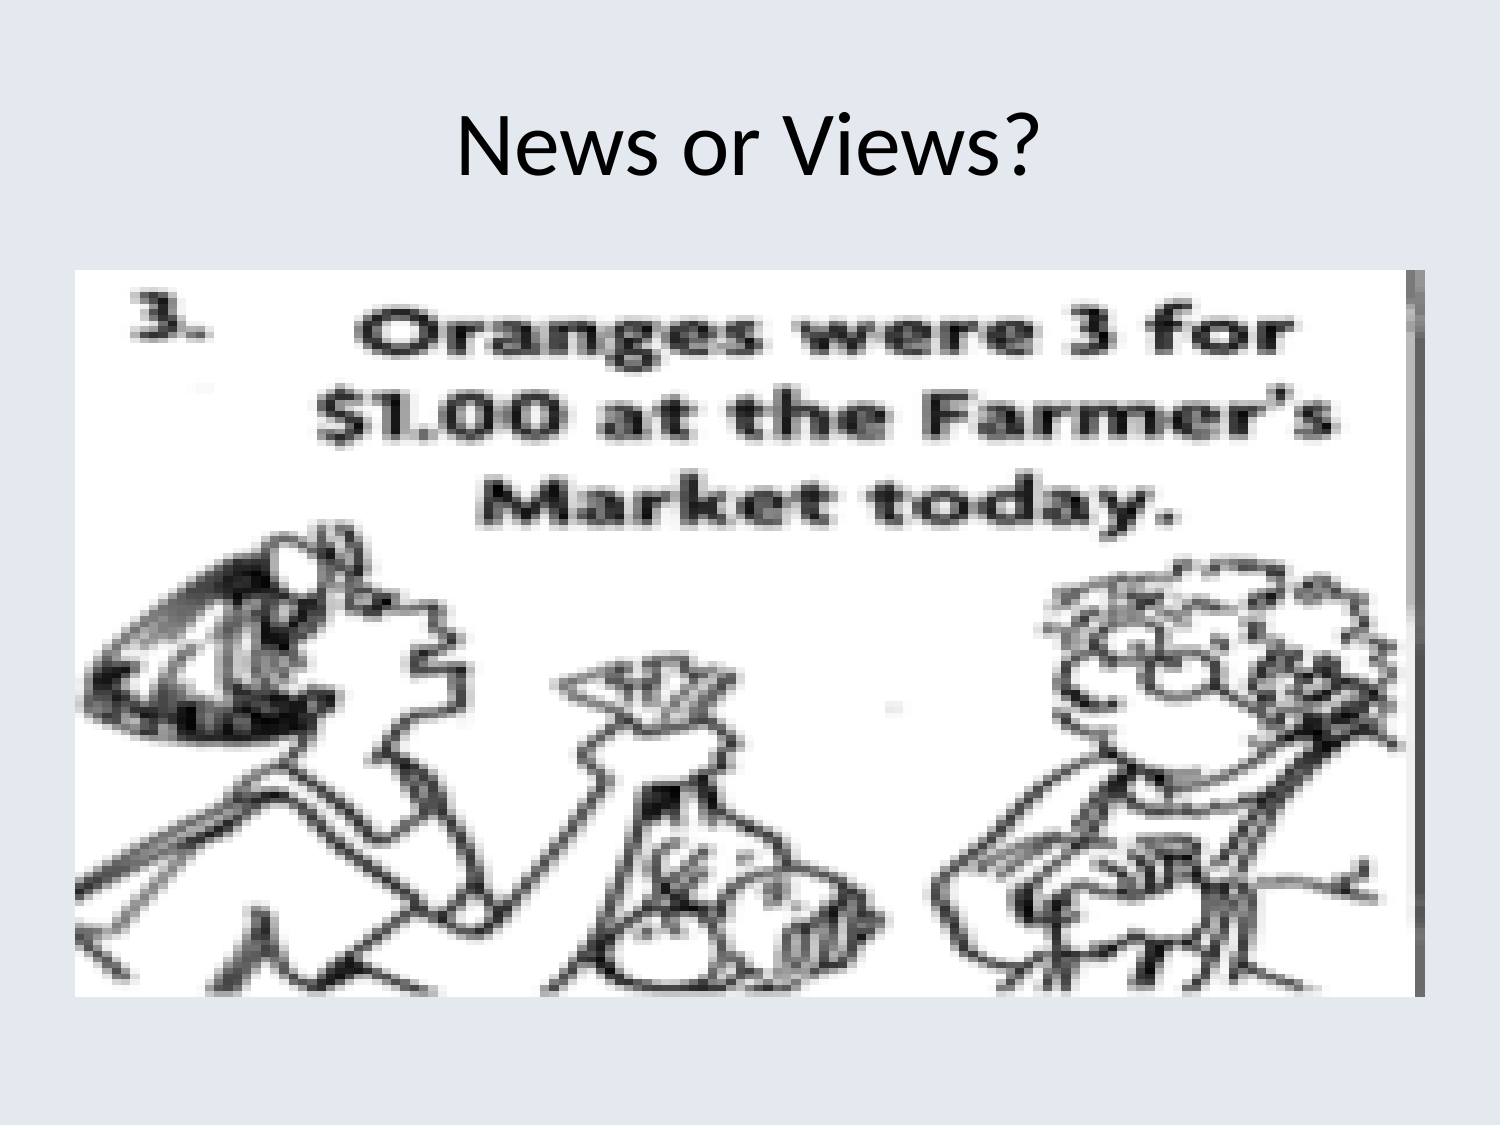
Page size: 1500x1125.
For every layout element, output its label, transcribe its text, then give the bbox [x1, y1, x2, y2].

title News or Views? [75, 45, 1425, 233]
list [74, 262, 1426, 1006]
